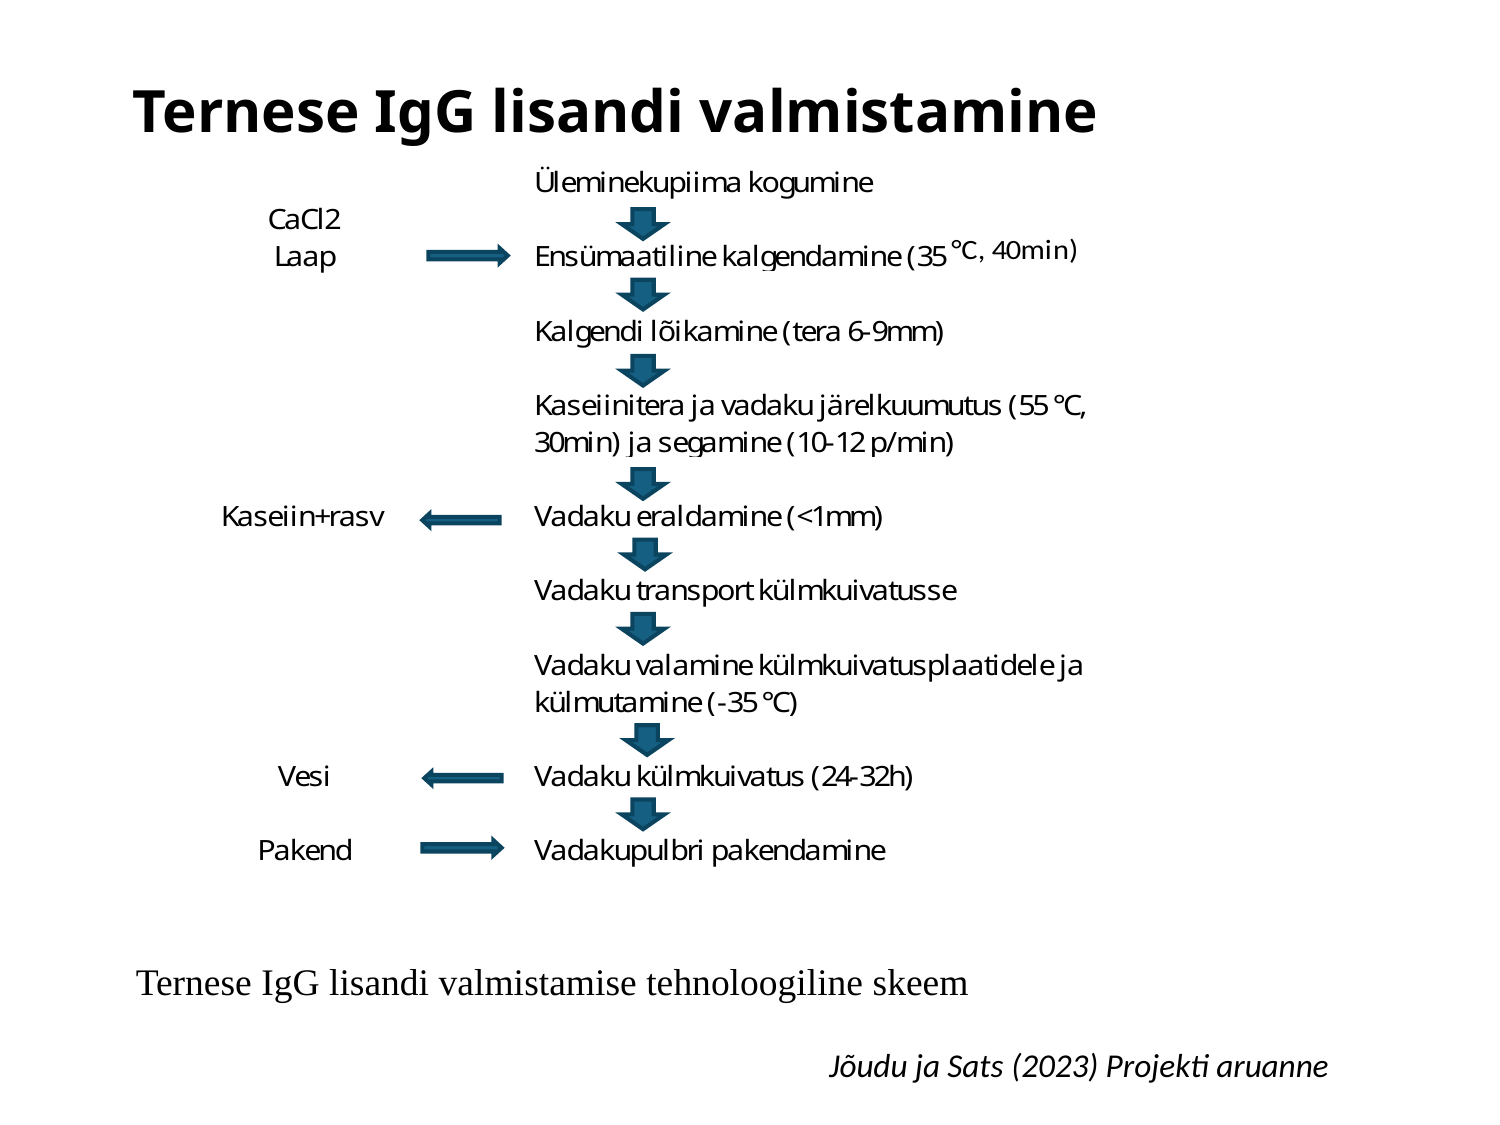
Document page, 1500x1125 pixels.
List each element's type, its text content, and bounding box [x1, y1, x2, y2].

title Ternese IgG lisandi valmistamine [117, 66, 1383, 161]
picture [206, 160, 1104, 869]
text_box Jõudu ja Sats (2023) Projekti aruanne [814, 1036, 1345, 1092]
text_box Ternese IgG lisandi valmistamise tehnoloogiline skeem [121, 950, 985, 1011]
